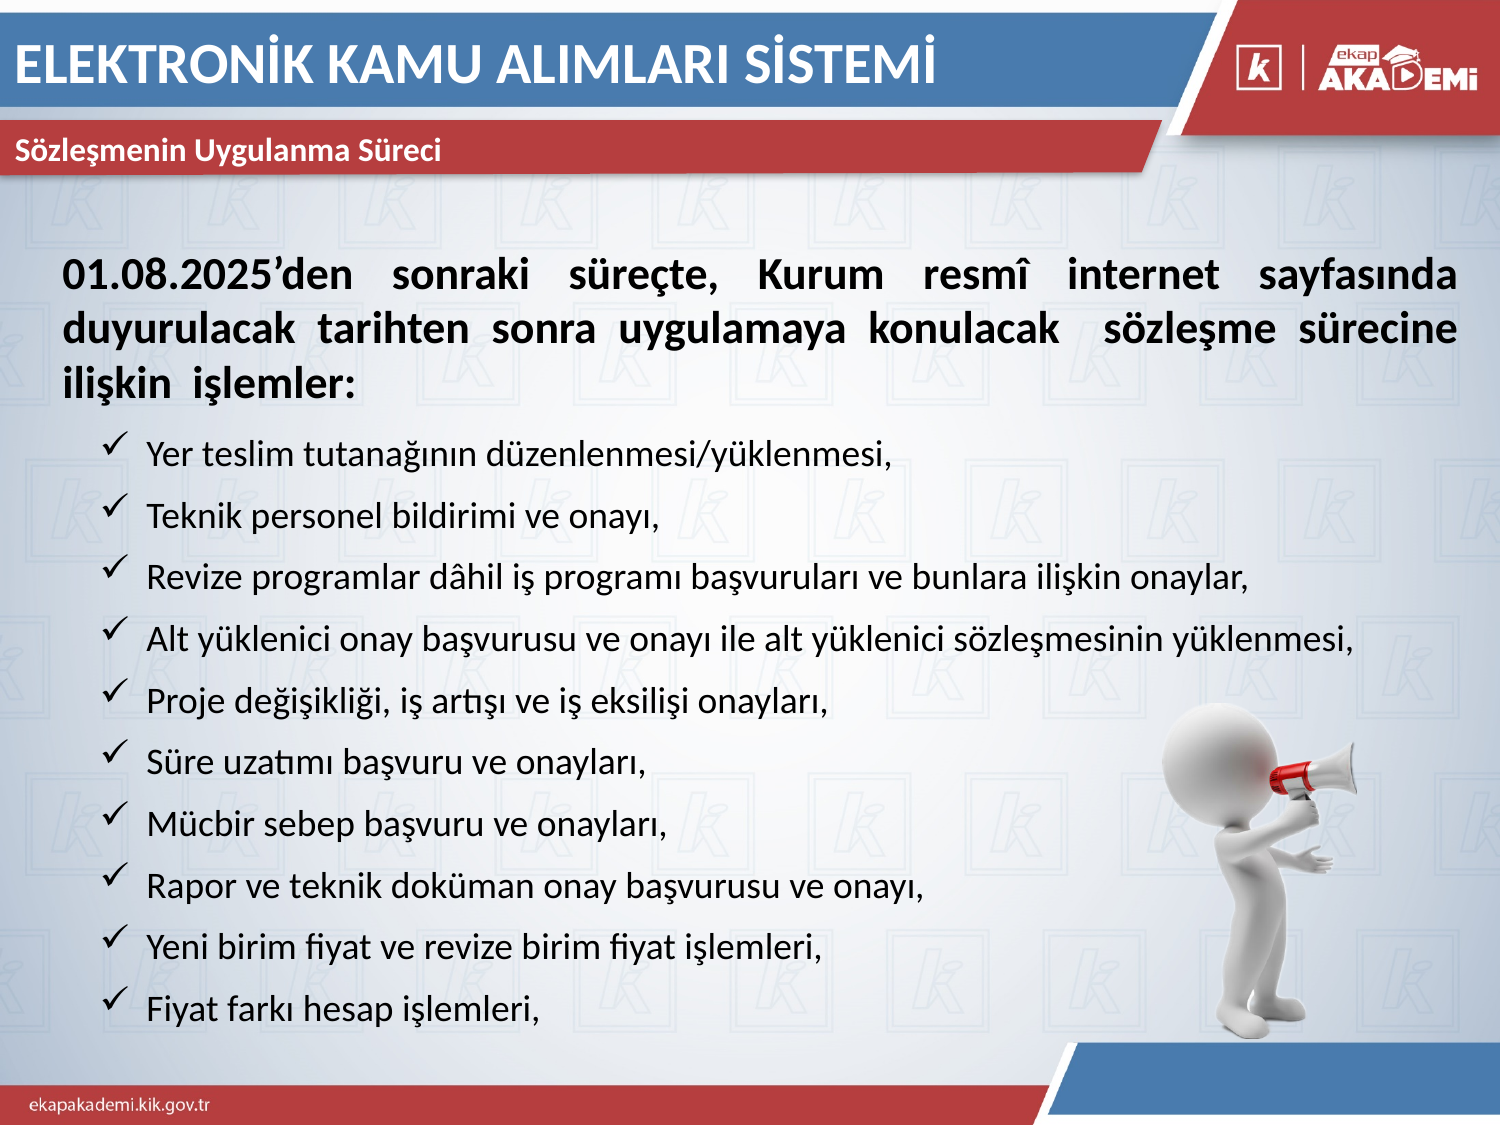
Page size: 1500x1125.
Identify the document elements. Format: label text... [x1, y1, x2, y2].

picture [0, 0, 1500, 1125]
text_box ELEKTRONİK KAMU ALIMLARI SİSTEMİ [0, 18, 1202, 103]
text_box Sözleşmenin Uygulanma Süreci [0, 119, 1163, 176]
text_box 01.08.2025’den sonraki süreçte, Kurum resmî internet sayfasında duyurulacak tarihten sonra uygulamaya konulacak sözleşme sürecine ilişkin işlemler: Yer teslim tutanağının düzenlenmesi/yüklenmesi, Teknik personel bildirimi ve onayı, Revize programlar dâhil iş programı başvuruları ve bunlara ilişkin onaylar, Alt yüklenici onay başvurusu ve onayı ile alt yüklenici sözleşmesinin yüklenmesi, Proje değişikliği, iş artışı ve iş eksilişi onayları, Süre uzatımı başvuru ve onayları, Mücbir sebep başvuru ve onayları, Rapor ve teknik doküman onay başvurusu ve onayı, Yeni birim fiyat ve revize birim fiyat işlemleri, Fiyat farkı hesap işlemleri, [26, 235, 1474, 1037]
